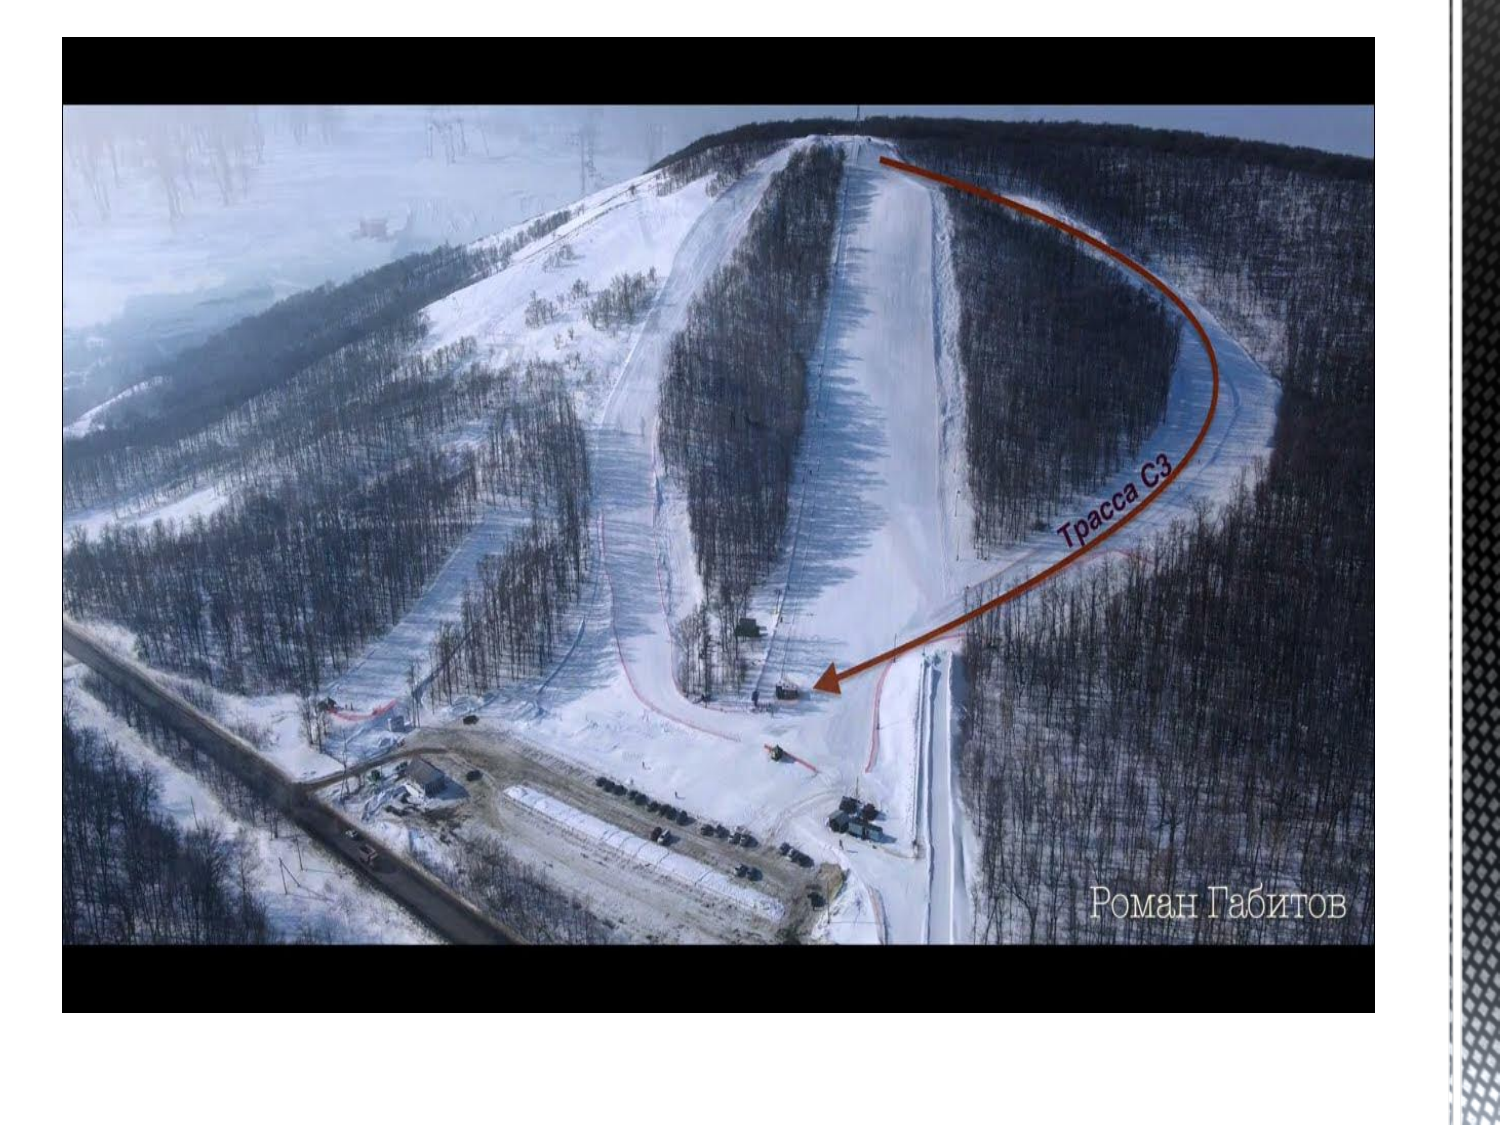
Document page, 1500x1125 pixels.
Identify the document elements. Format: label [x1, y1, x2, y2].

picture [1447, 0, 1500, 1125]
picture [62, 37, 1376, 1013]
